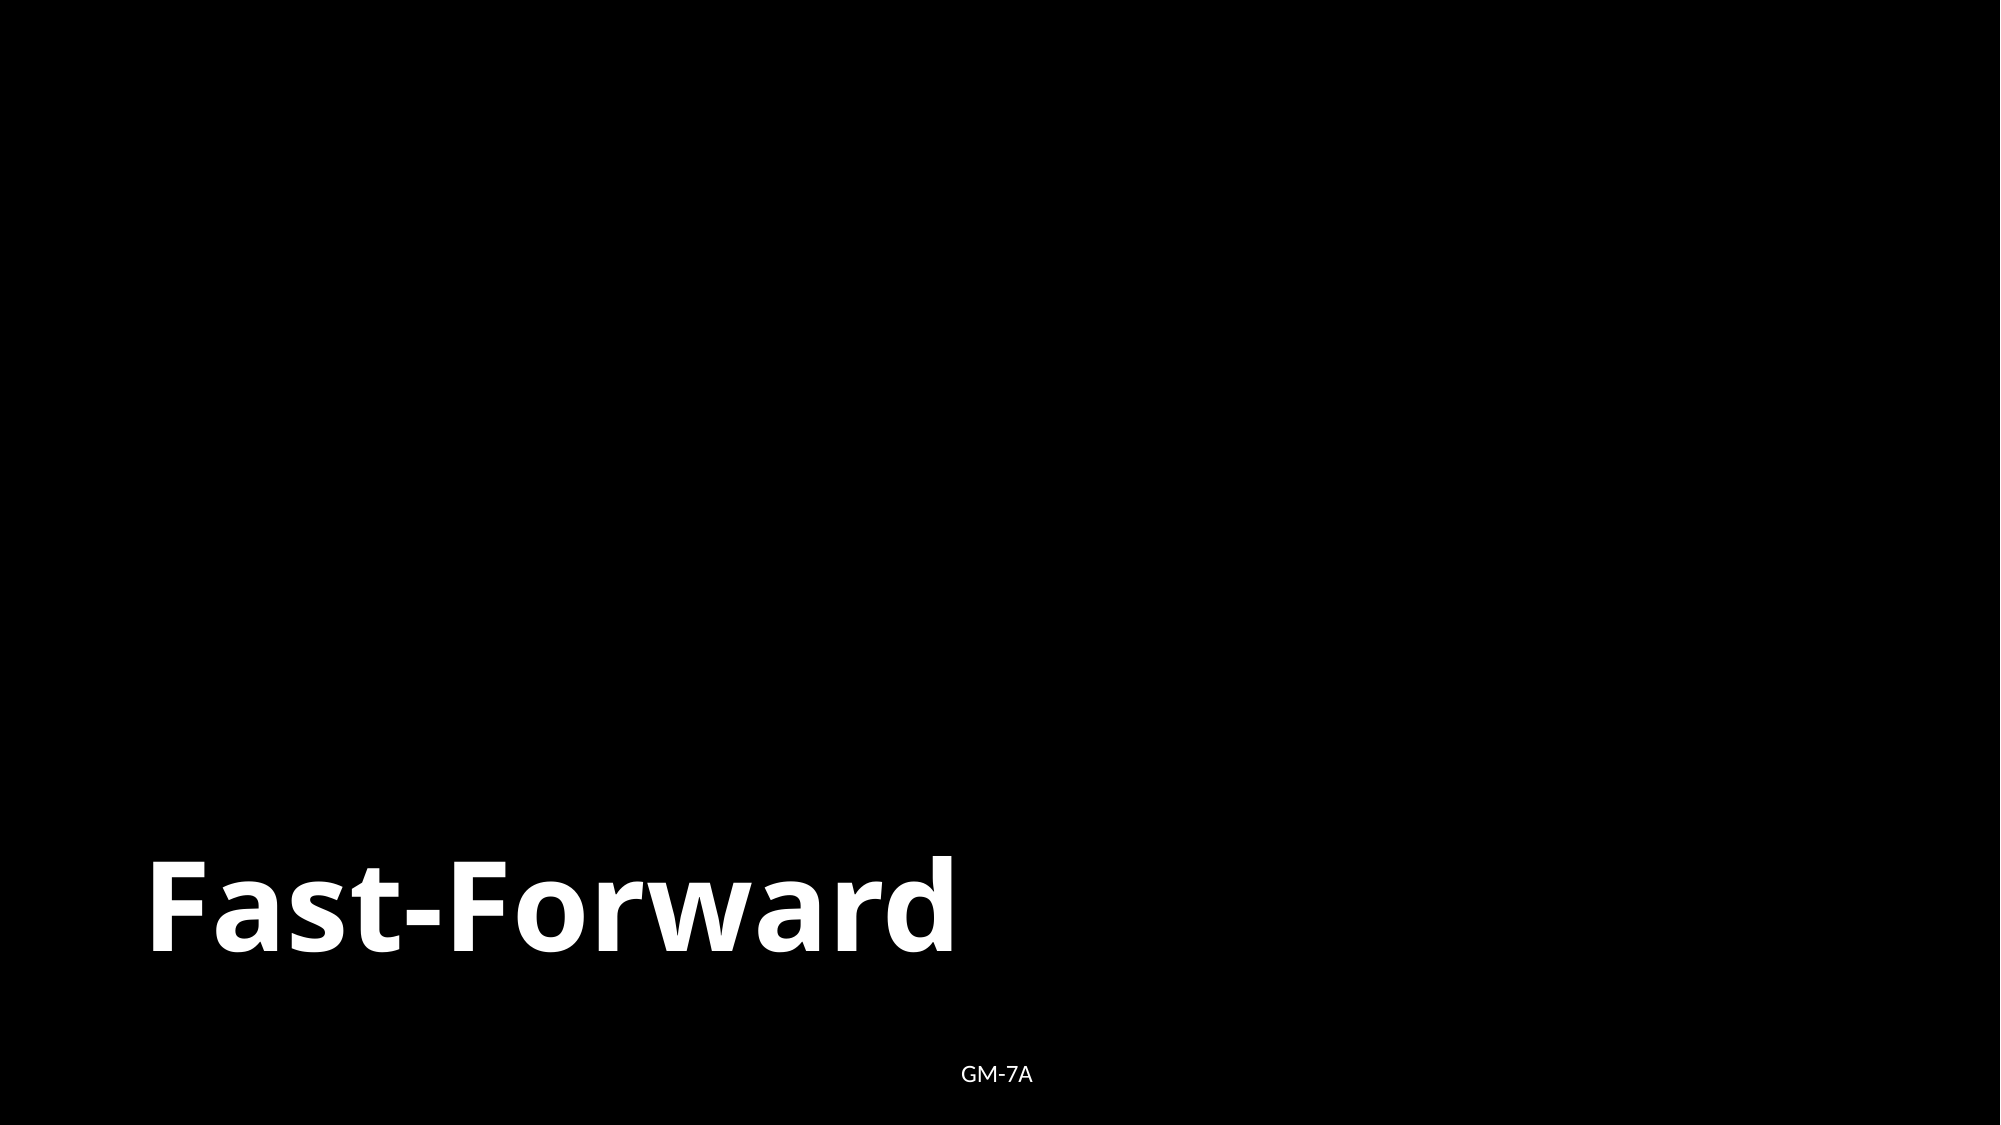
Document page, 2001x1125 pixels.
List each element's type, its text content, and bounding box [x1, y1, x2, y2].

footer GM-7A [662, 1042, 1338, 1103]
title Fast-Forward [127, 518, 1853, 987]
